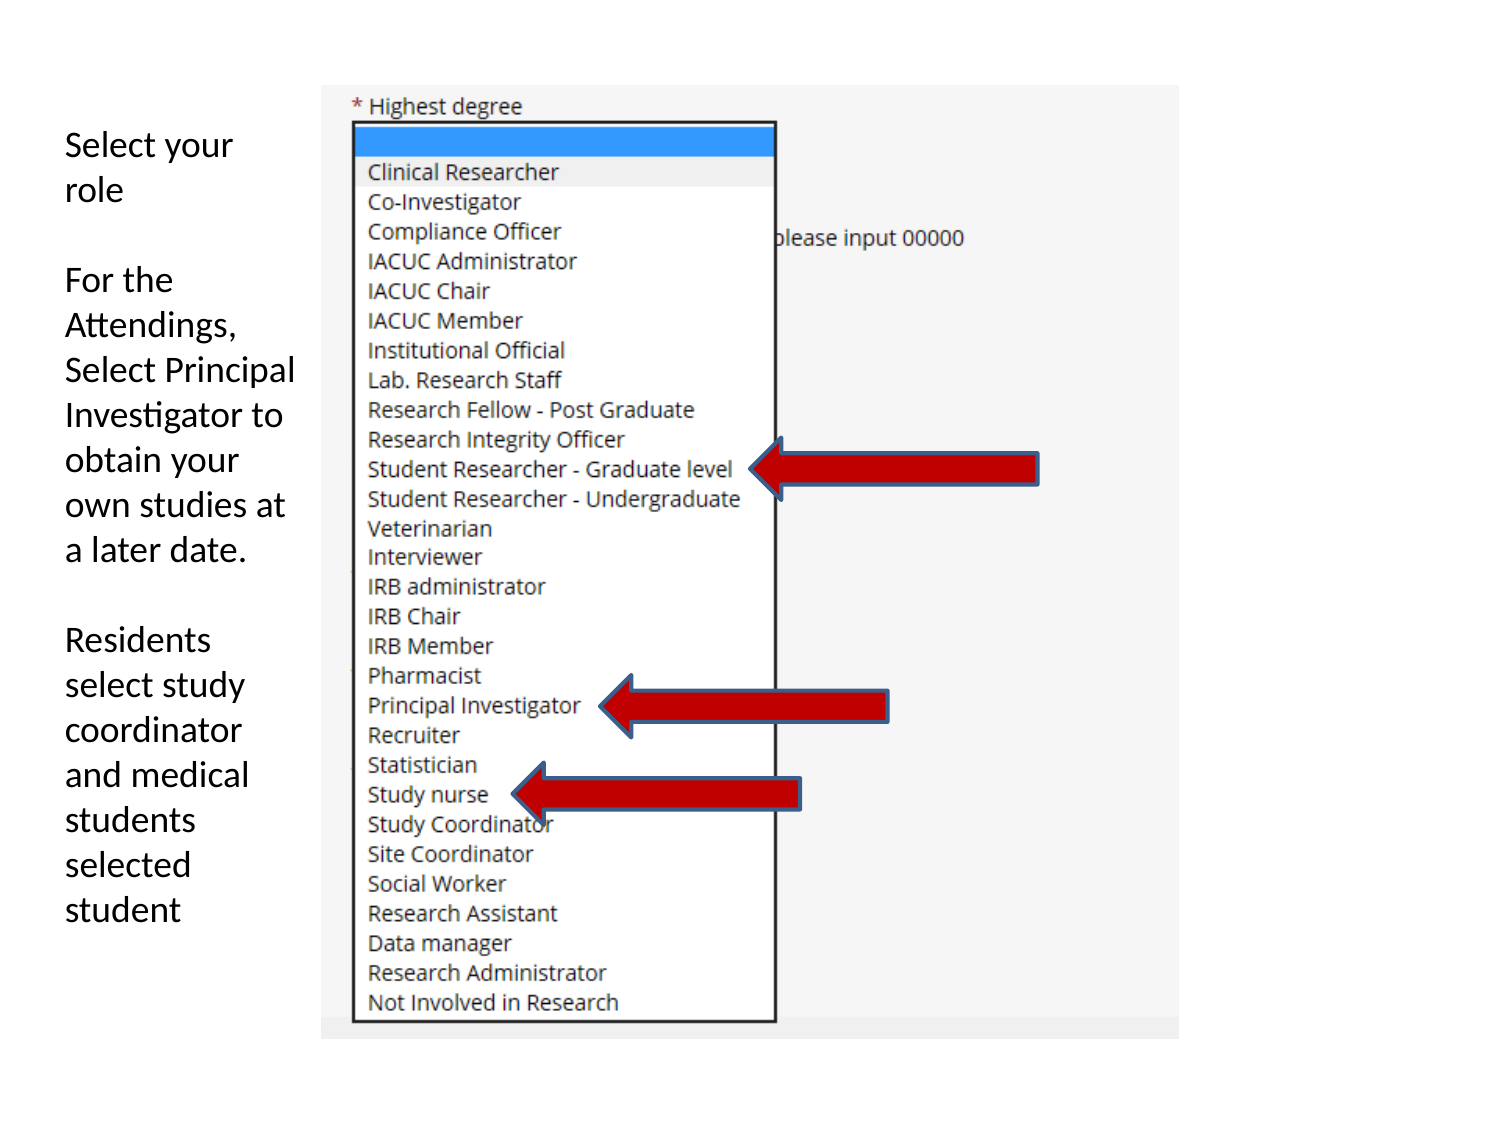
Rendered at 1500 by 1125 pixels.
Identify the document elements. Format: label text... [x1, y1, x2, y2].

text_box Select your role For the Attendings, Select Principal Investigator to obtain your own studies at a later date. Residents select study coordinator and medical students selected student [50, 112, 313, 938]
picture [320, 85, 1180, 1040]
